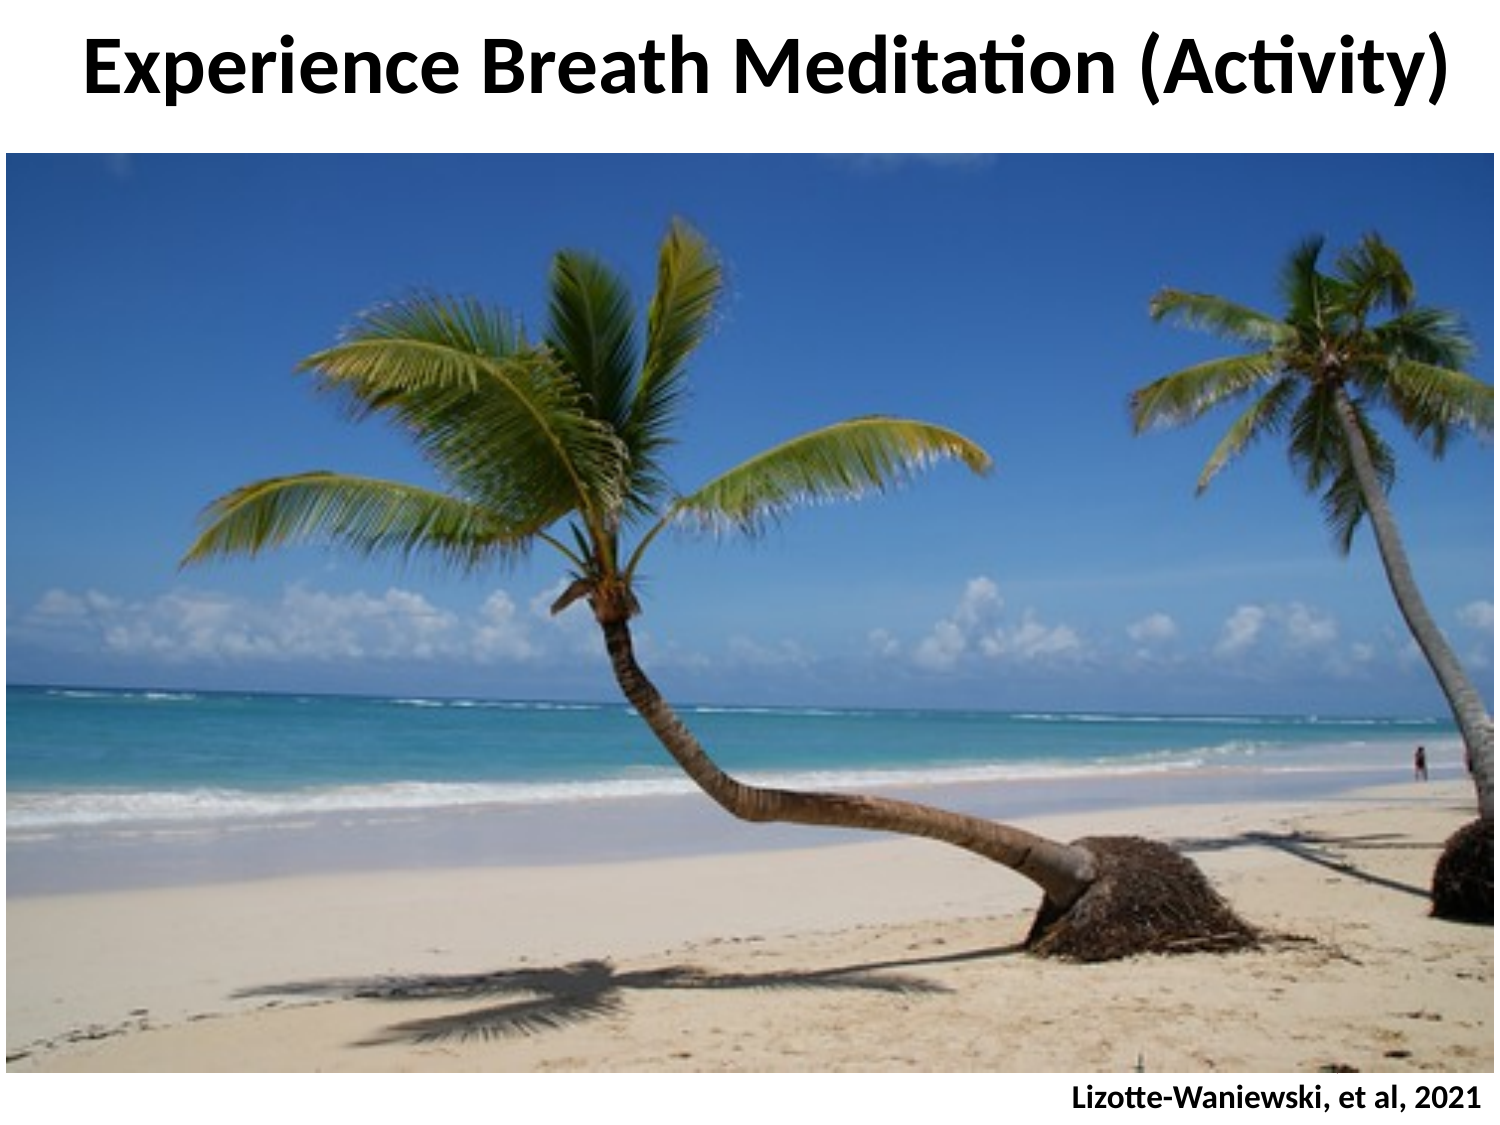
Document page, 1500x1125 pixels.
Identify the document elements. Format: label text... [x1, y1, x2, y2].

picture [6, 153, 1494, 1074]
text_box Lizotte-Waniewski, et al, 2021 [1057, 1073, 1498, 1123]
title Experience Breath Meditation (Activity) [59, 1, 1477, 119]
